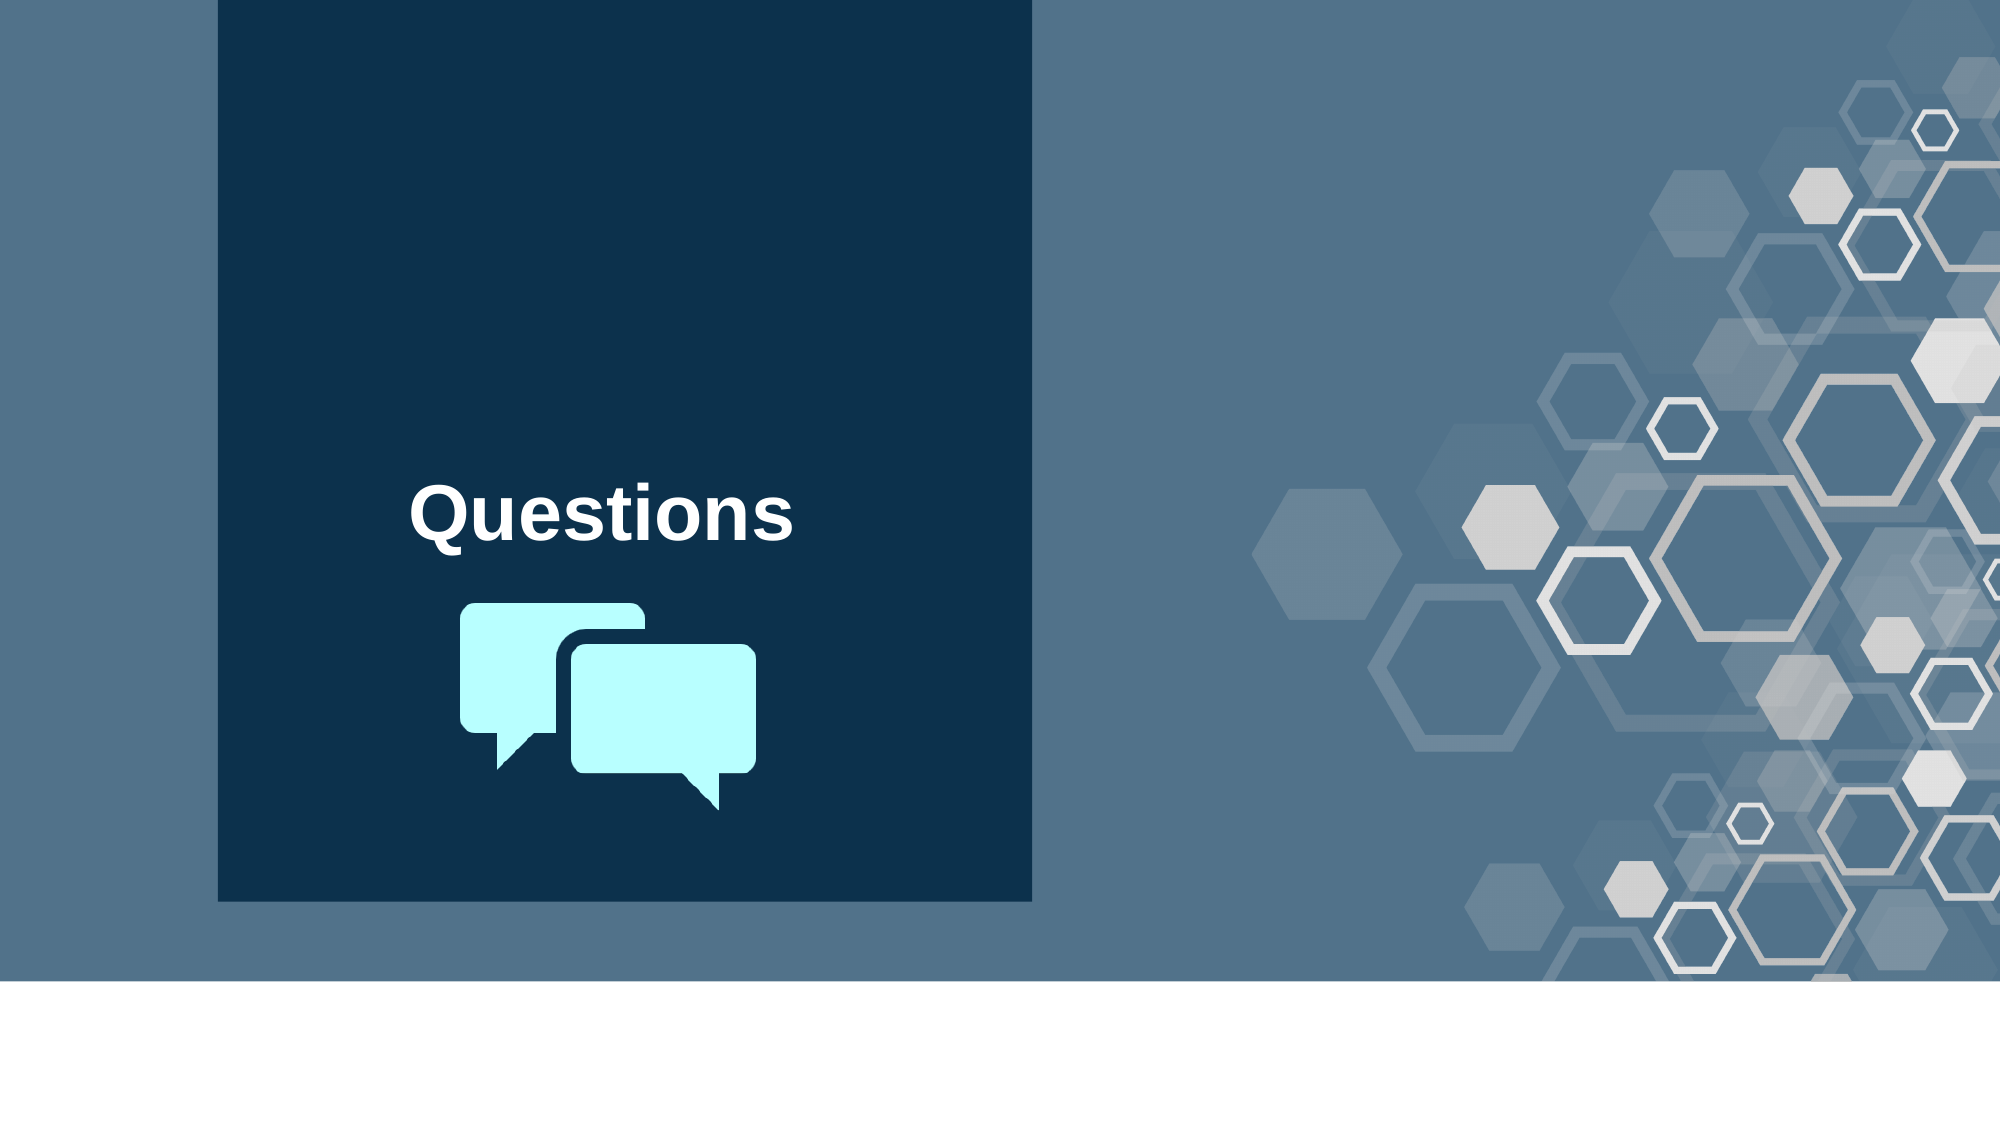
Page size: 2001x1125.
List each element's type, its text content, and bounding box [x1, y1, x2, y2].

title Questions [393, 214, 822, 565]
picture [1251, 0, 2000, 982]
picture [430, 529, 785, 884]
